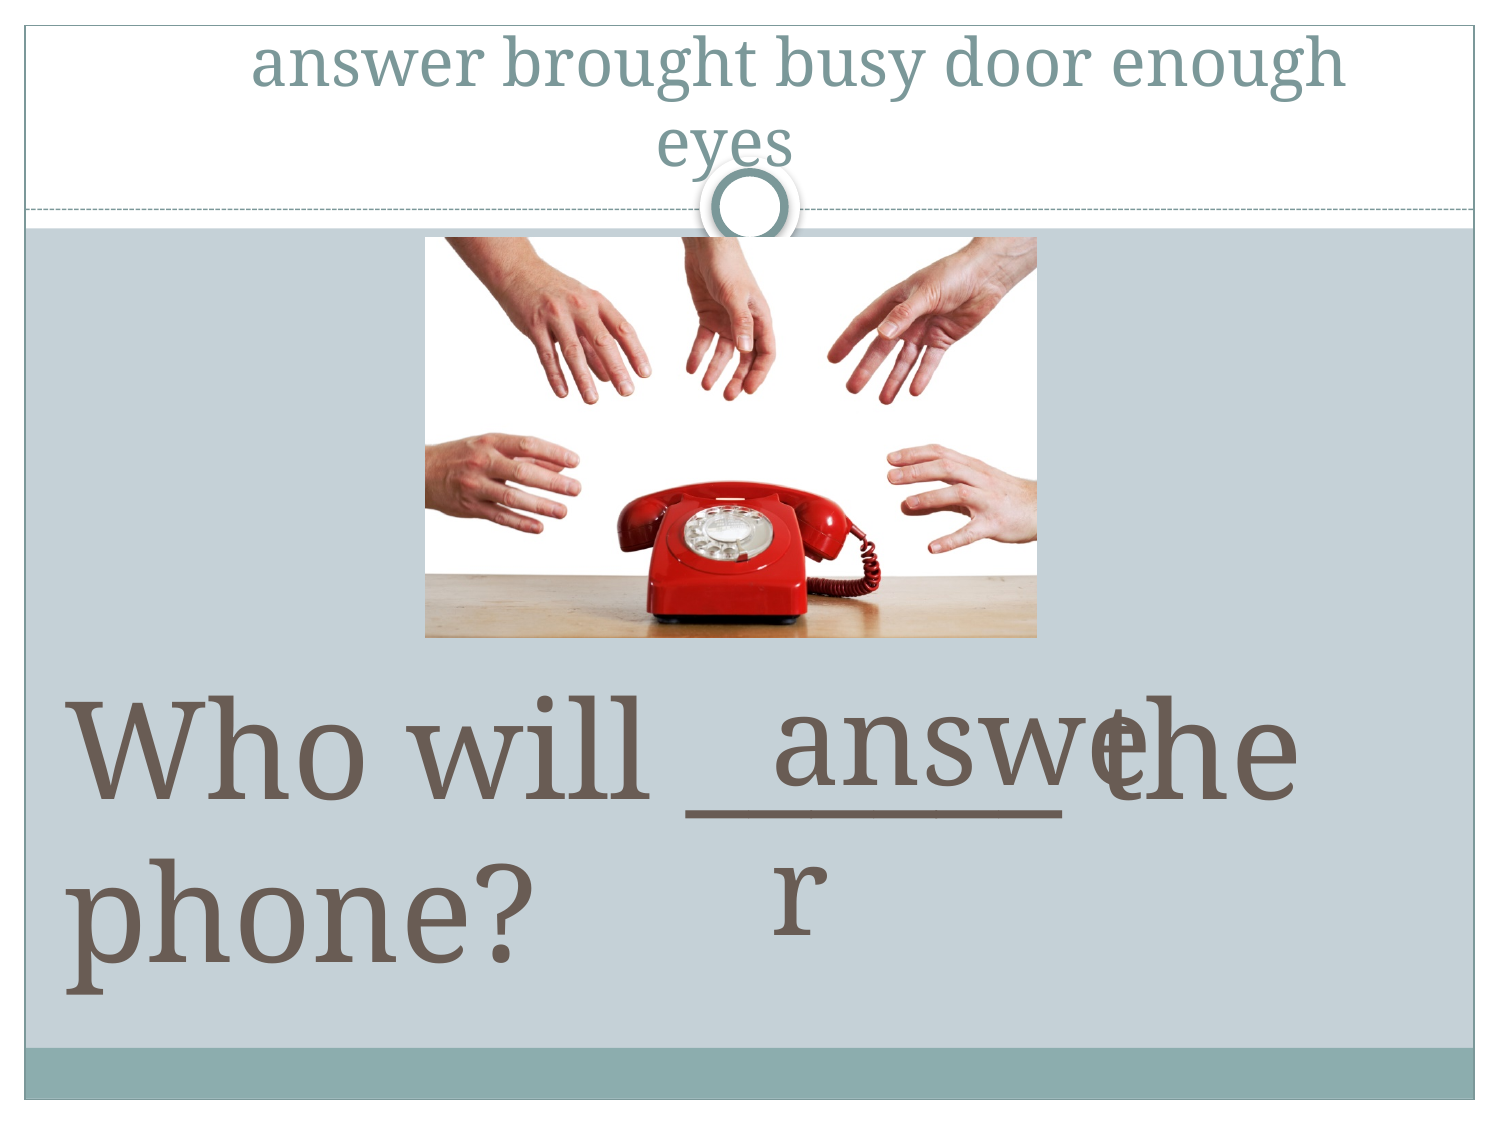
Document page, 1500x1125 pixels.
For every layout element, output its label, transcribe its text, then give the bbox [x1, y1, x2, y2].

list Who will ______ the phone? [49, 250, 1445, 1001]
title answer brought busy door enough eyes [50, 0, 1400, 188]
picture [424, 237, 1037, 639]
text_box answer [755, 653, 1222, 969]
